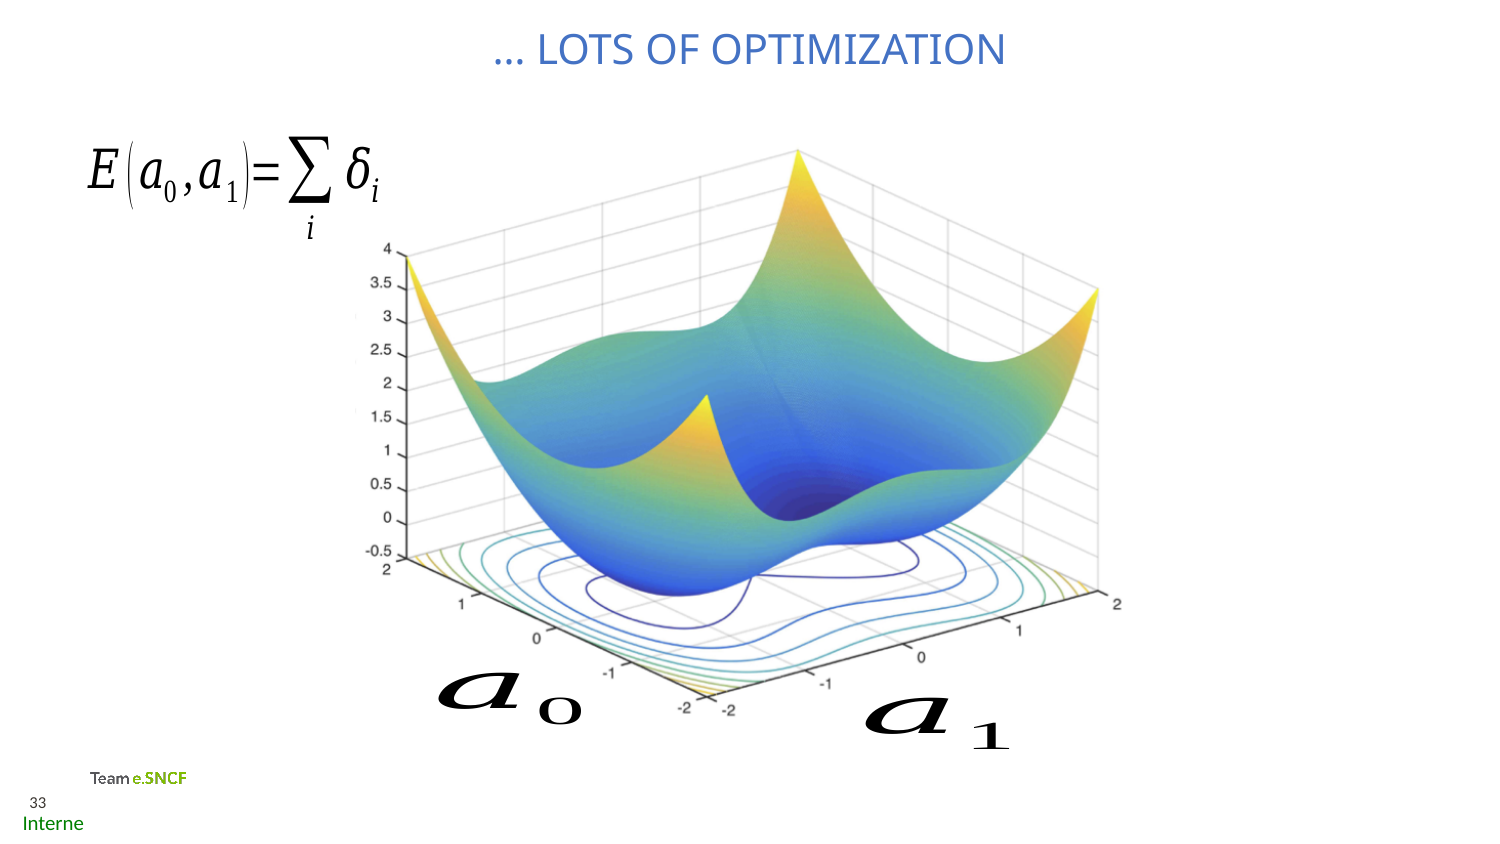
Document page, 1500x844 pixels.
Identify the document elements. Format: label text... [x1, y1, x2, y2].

picture [355, 102, 1145, 778]
text_box … lots of optimization [28, 0, 1471, 103]
picture [89, 763, 194, 784]
